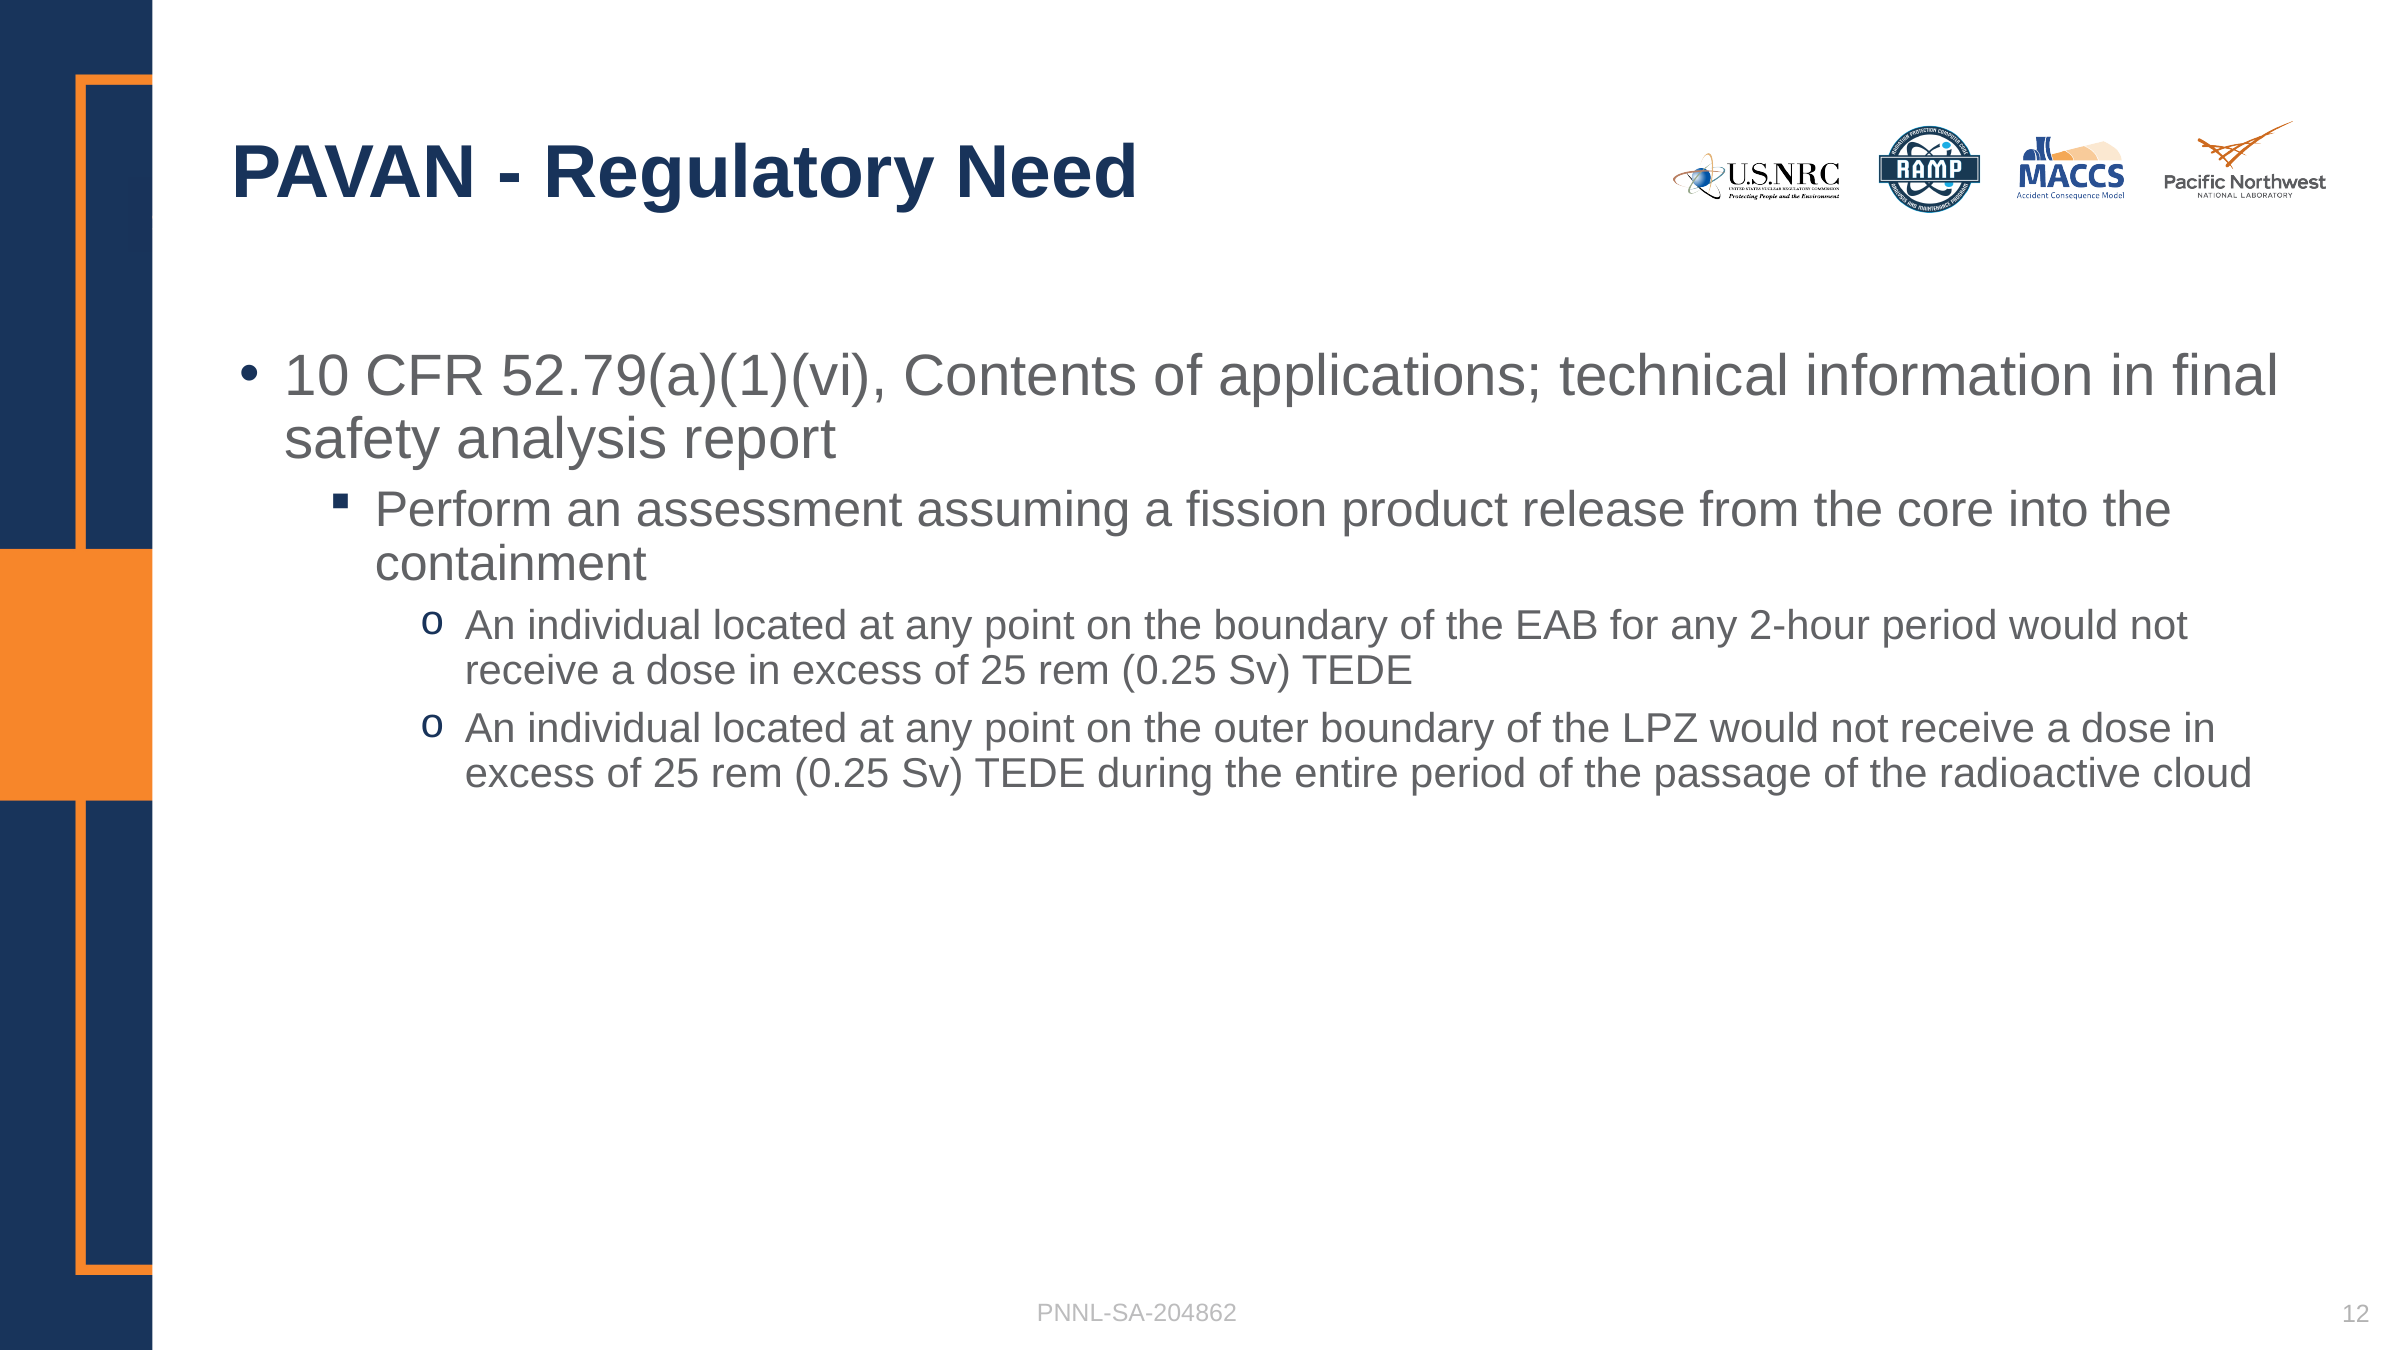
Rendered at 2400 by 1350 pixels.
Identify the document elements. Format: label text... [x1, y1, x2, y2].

picture [0, 0, 152, 1350]
footer PNNL-SA-204862 [152, 1275, 2123, 1347]
title PAVAN - Regulatory Need [231, 77, 1556, 222]
list 10 CFR 52.79(a)(1)(vi), Contents of applications; technical information in final safety analysis report Perform an assessment assuming a fission product release from the core into the containment An individual located at any point on the boundary of the EAB for any 2-hour period would not receive a dose in excess of 25 rem (0.25 Sv) TEDE An individual located at any point on the outer boundary of the LPZ would not receive a dose in excess of 25 rem (0.25 Sv) TEDE during the entire period of the passage of the radioactive cloud [225, 337, 2325, 1238]
picture [1673, 121, 2326, 213]
slide_number 12 [2295, 1275, 2370, 1350]
